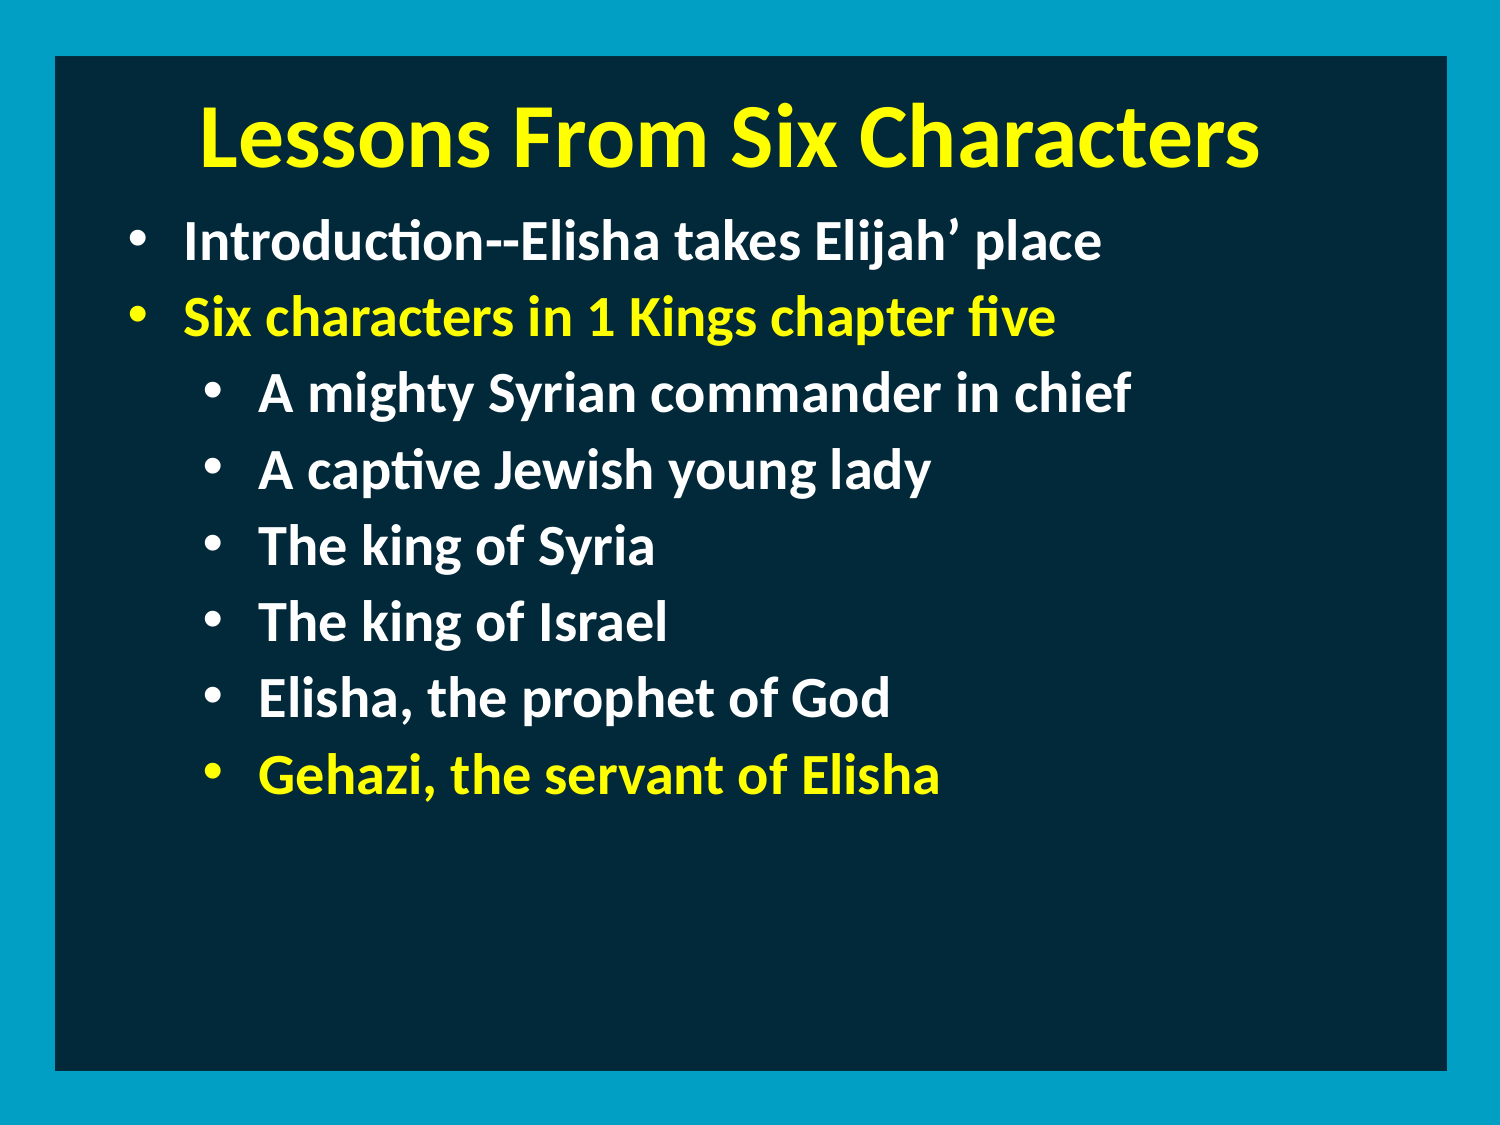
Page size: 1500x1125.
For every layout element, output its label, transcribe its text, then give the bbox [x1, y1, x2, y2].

text_box Lessons From Six Characters Introduction--Elisha takes Elijah’ place Six characters in 1 Kings chapter five A mighty Syrian commander in chief A captive Jewish young lady The king of Syria The king of Israel Elisha, the prophet of God Gehazi, the servant of Elisha [56, 51, 1426, 814]
